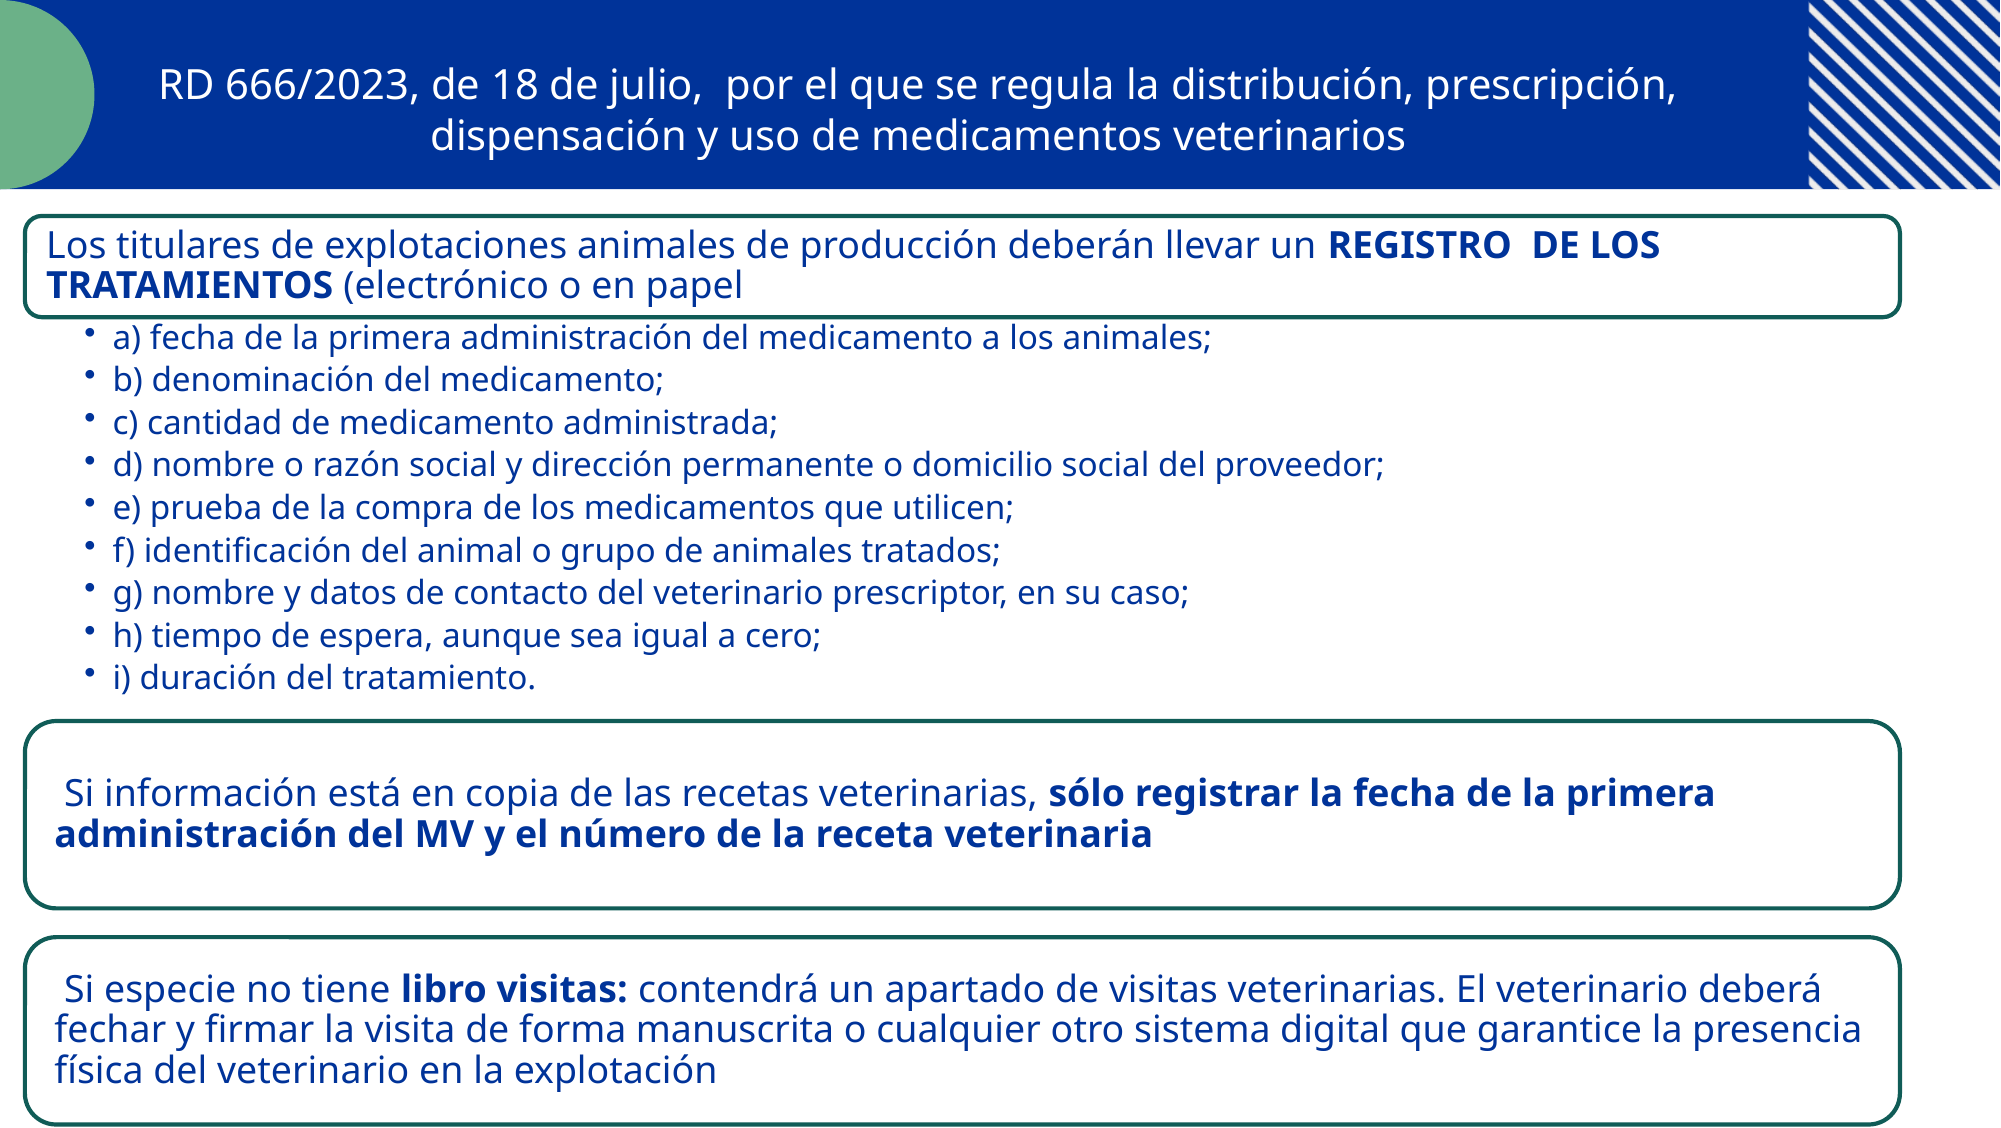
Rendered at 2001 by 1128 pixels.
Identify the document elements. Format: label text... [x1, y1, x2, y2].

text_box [24, 213, 1901, 1128]
picture [1808, 0, 2000, 190]
list RD 666/2023, de 18 de julio, por el que se regula la distribución, prescripción, dispensación y uso de medicamentos veterinarios [125, 51, 1713, 130]
